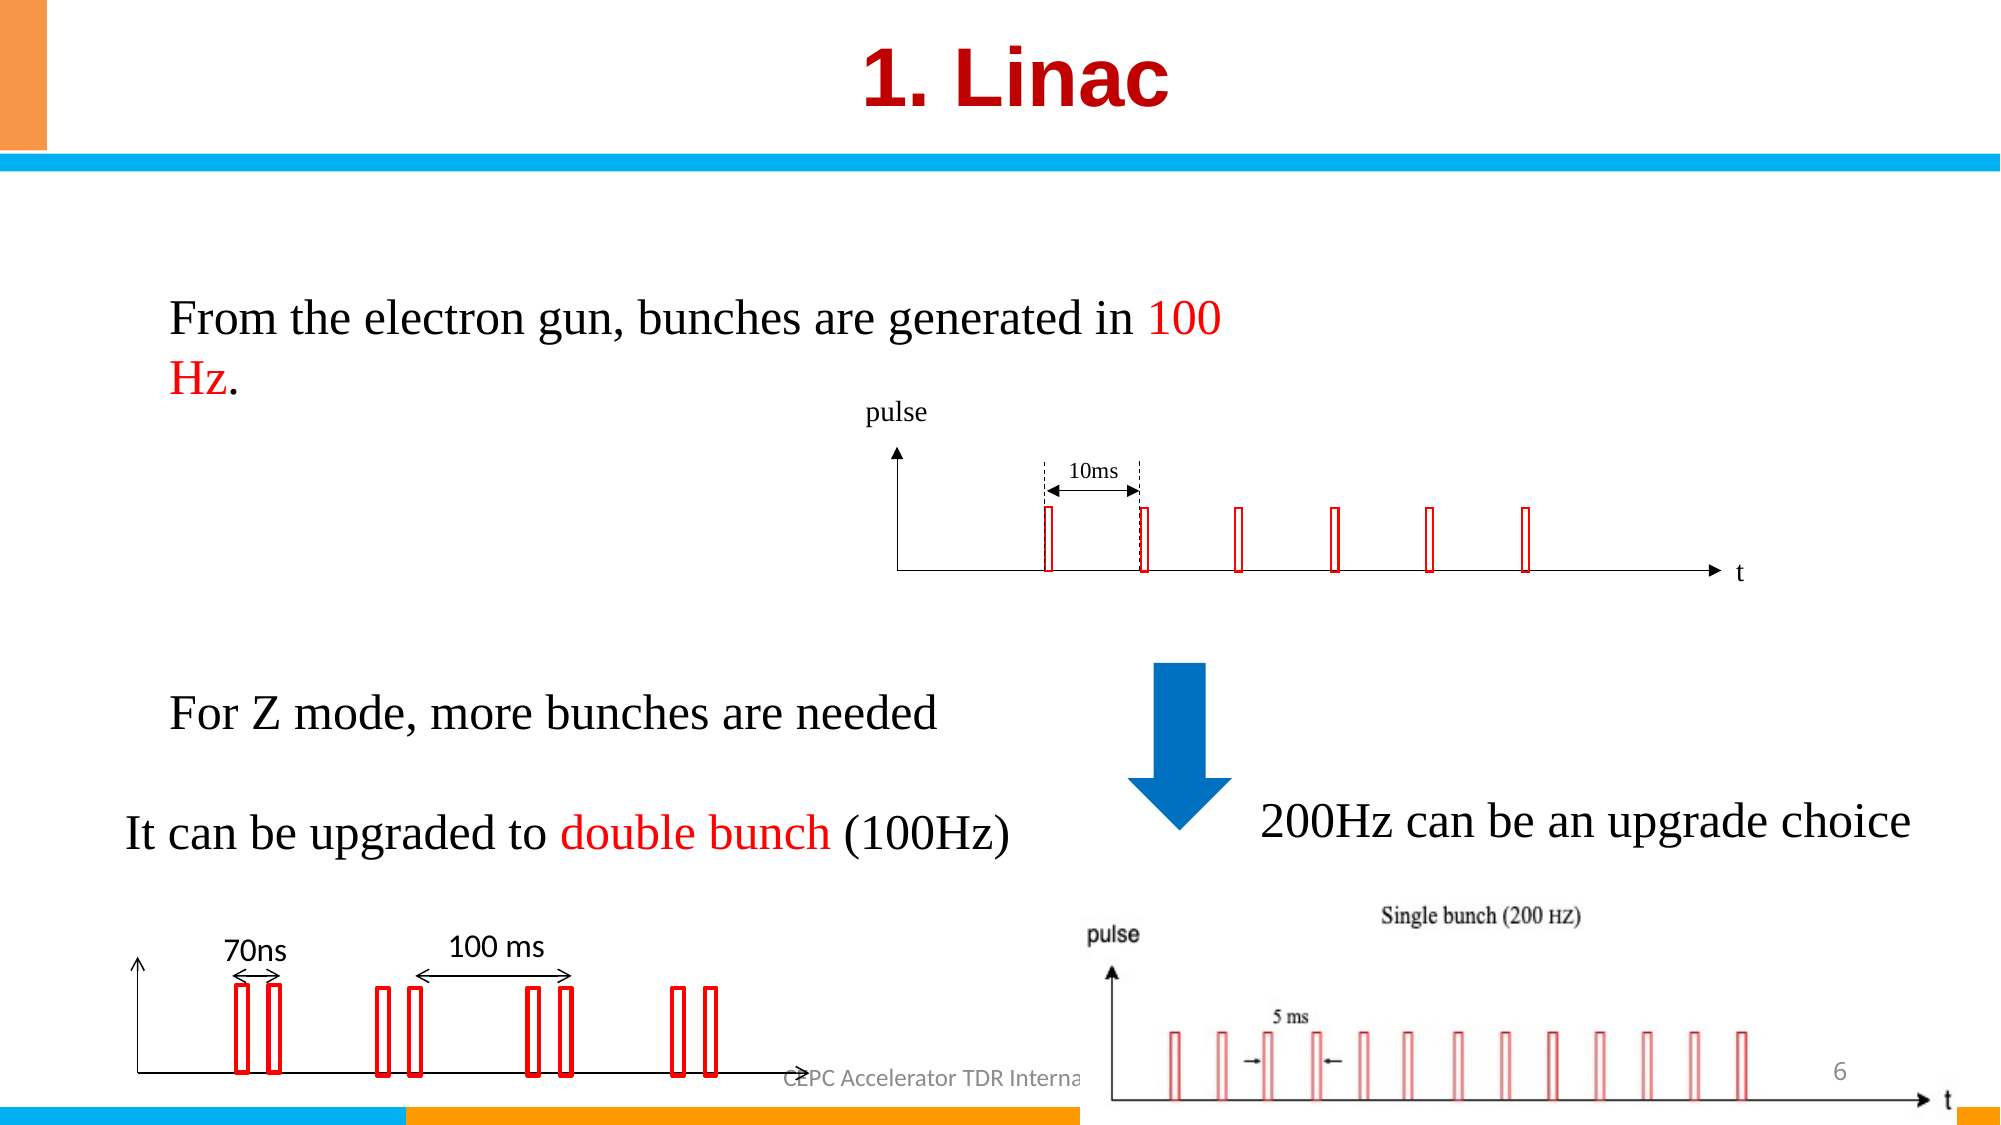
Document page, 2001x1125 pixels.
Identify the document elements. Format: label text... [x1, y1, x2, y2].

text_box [850, 385, 1781, 596]
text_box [671, 987, 717, 1076]
text_box It can be upgraded to double bunch (100Hz) [110, 792, 1026, 868]
text_box [1153, 662, 1206, 671]
text_box 200Hz can be an upgrade choice [1245, 779, 1927, 855]
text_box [376, 987, 422, 1076]
text_box 70ns [208, 920, 349, 975]
text_box For Z mode, more bunches are needed [154, 671, 1310, 747]
text_box 100 ms [432, 916, 573, 972]
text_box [235, 984, 281, 1073]
picture [1080, 889, 1957, 1125]
text_box 1. Linac [57, 19, 1975, 140]
text_box From the electron gun, bunches are generated in 100 Hz. [154, 277, 1310, 412]
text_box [527, 987, 572, 1076]
text_box [1127, 747, 1232, 831]
footer CEPC Accelerator TDR International Review [588, 1047, 1075, 1106]
